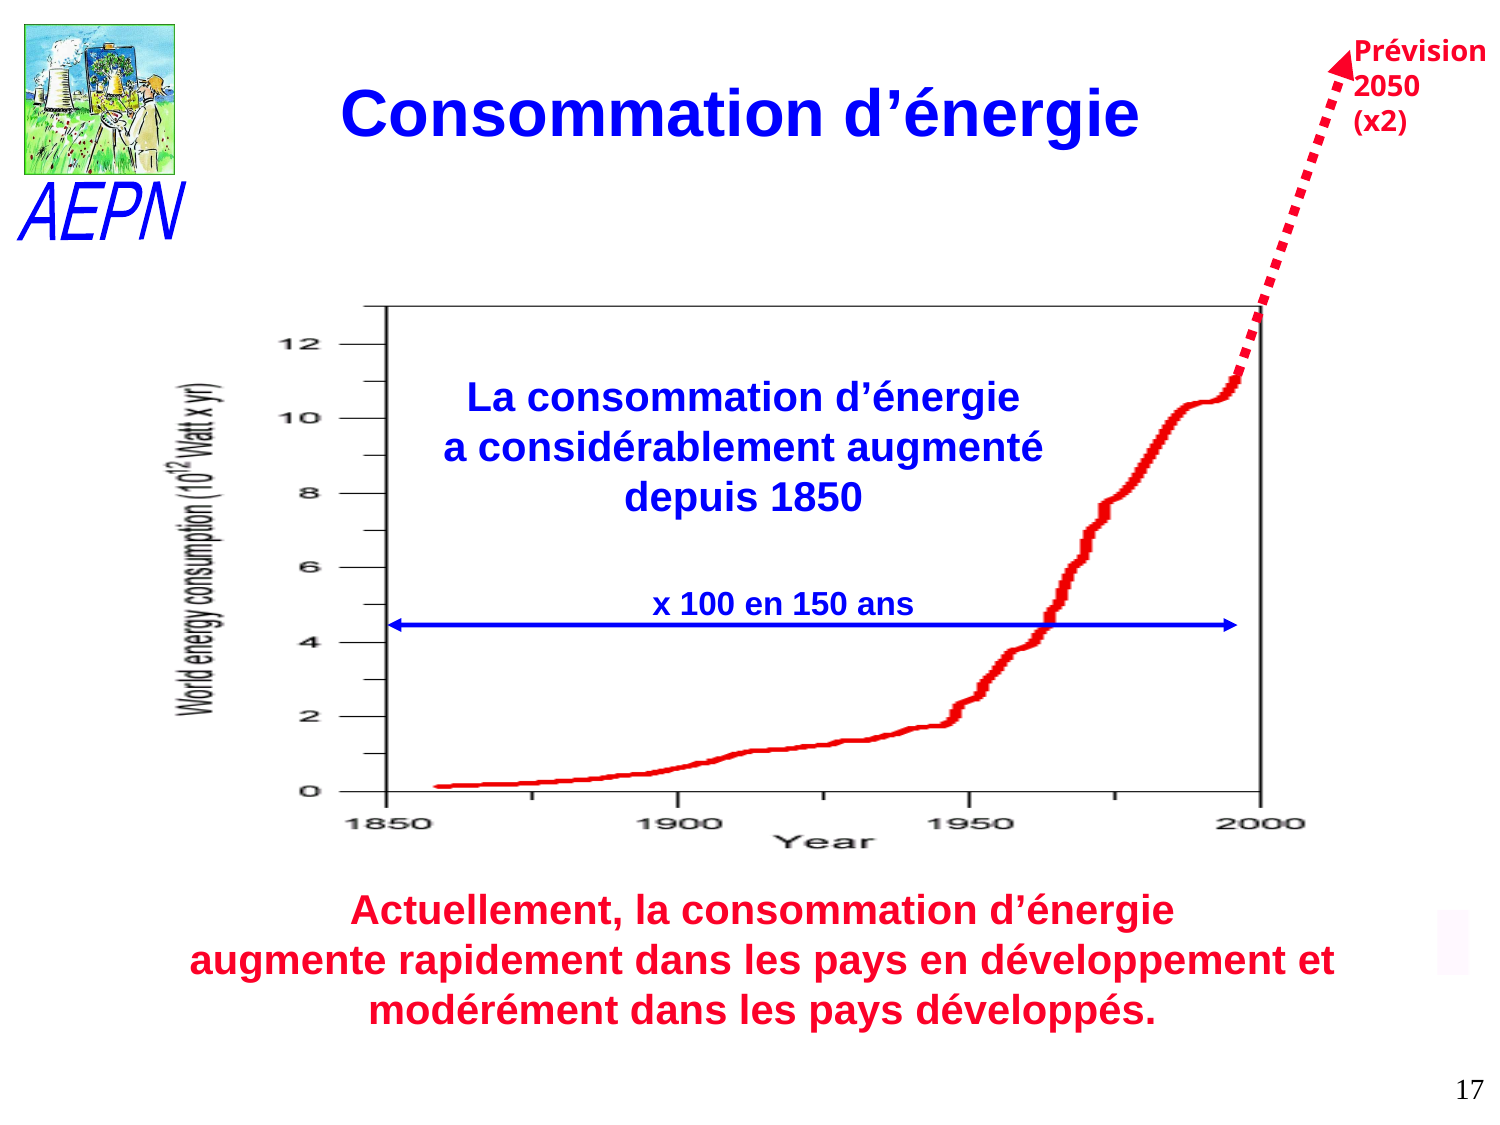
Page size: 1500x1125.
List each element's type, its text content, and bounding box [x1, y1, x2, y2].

picture [24, 24, 175, 175]
text_box 17 [1187, 1049, 1500, 1125]
text_box [1296, 49, 1352, 204]
text_box Actuellement, la consommation d’énergie augmente rapidement dans les pays en développement et modérément dans les pays développés. [87, 875, 1438, 1040]
text_box Consommation d’énergie [225, 62, 1257, 158]
text_box Prévision 2050 (x2) [1338, 24, 1500, 145]
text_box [137, 299, 1500, 976]
